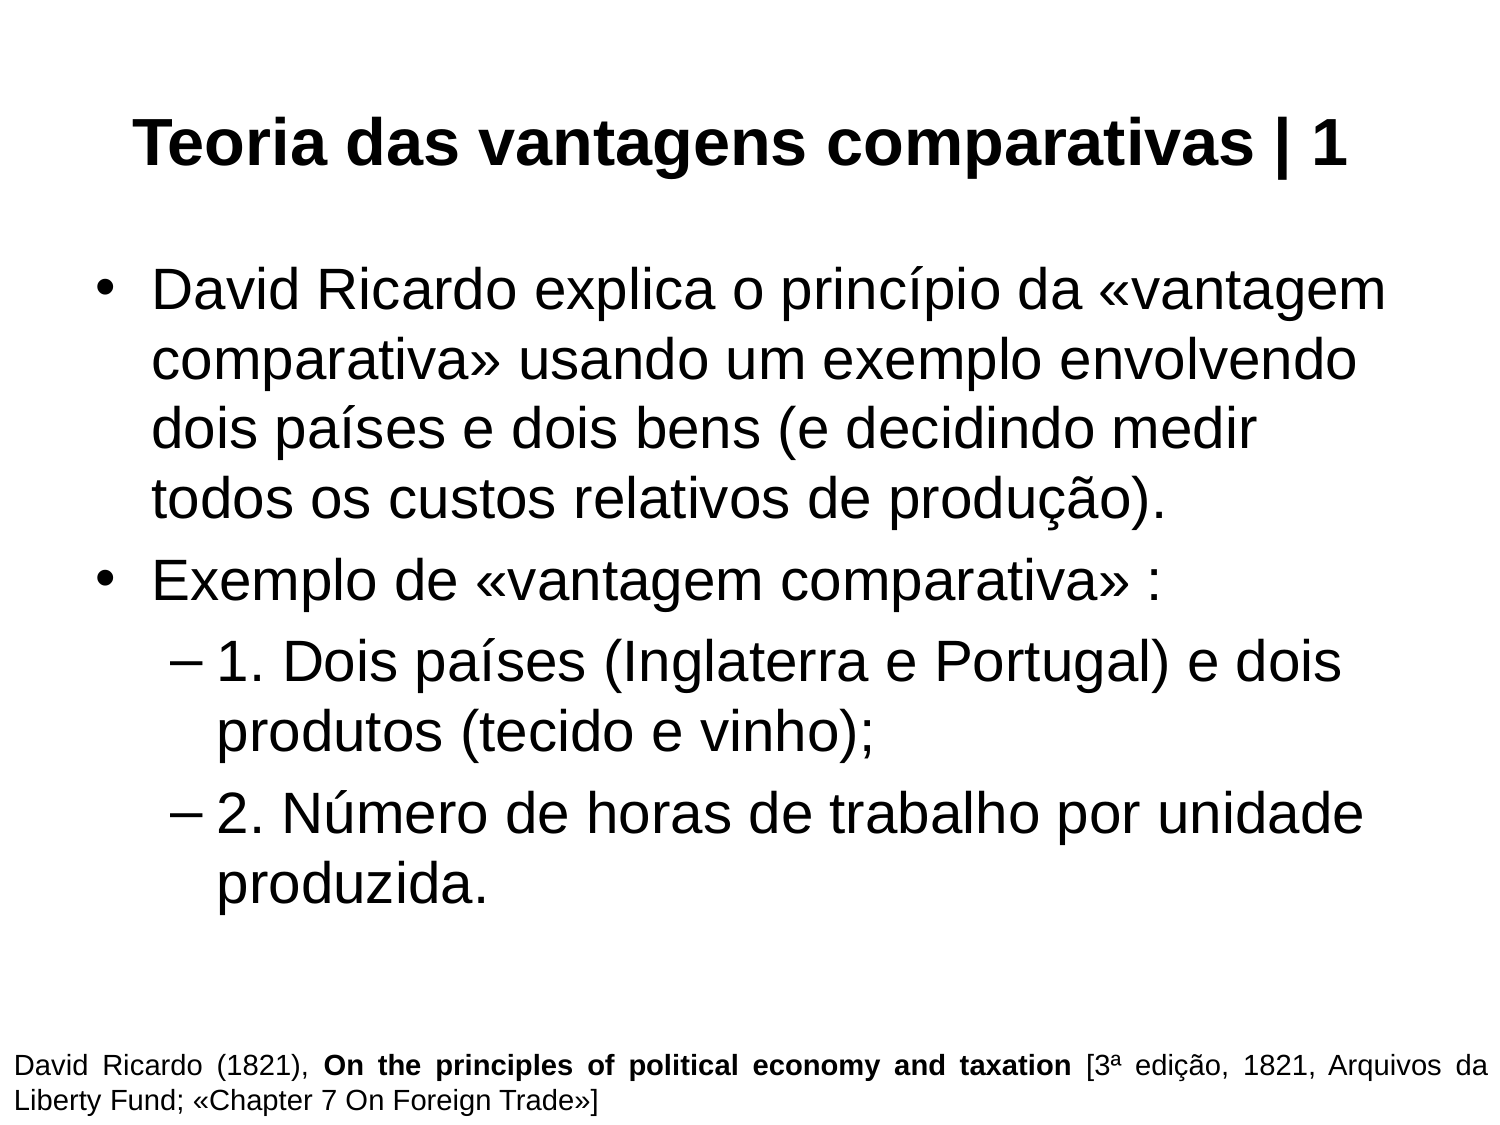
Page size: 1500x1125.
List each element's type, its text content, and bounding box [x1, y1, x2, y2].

text_box David Ricardo (1821), On the principles of political economy and taxation [3ª edição, 1821, Arquivos da Liberty Fund; «Chapter 7 On Foreign Trade»] [0, 1039, 1500, 1124]
list David Ricardo explica o princípio da «vantagem comparativa» usando um exemplo envolvendo dois países e dois bens (e decidindo medir todos os custos relativos de produção). Exemplo de «vantagem comparativa» : 1. Dois países (Inglaterra e Portugal) e dois produtos (tecido e vinho); 2. Número de horas de trabalho por unidade produzida. [80, 243, 1431, 986]
title Teoria das vantagens comparativas | 1 [75, 45, 1425, 233]
